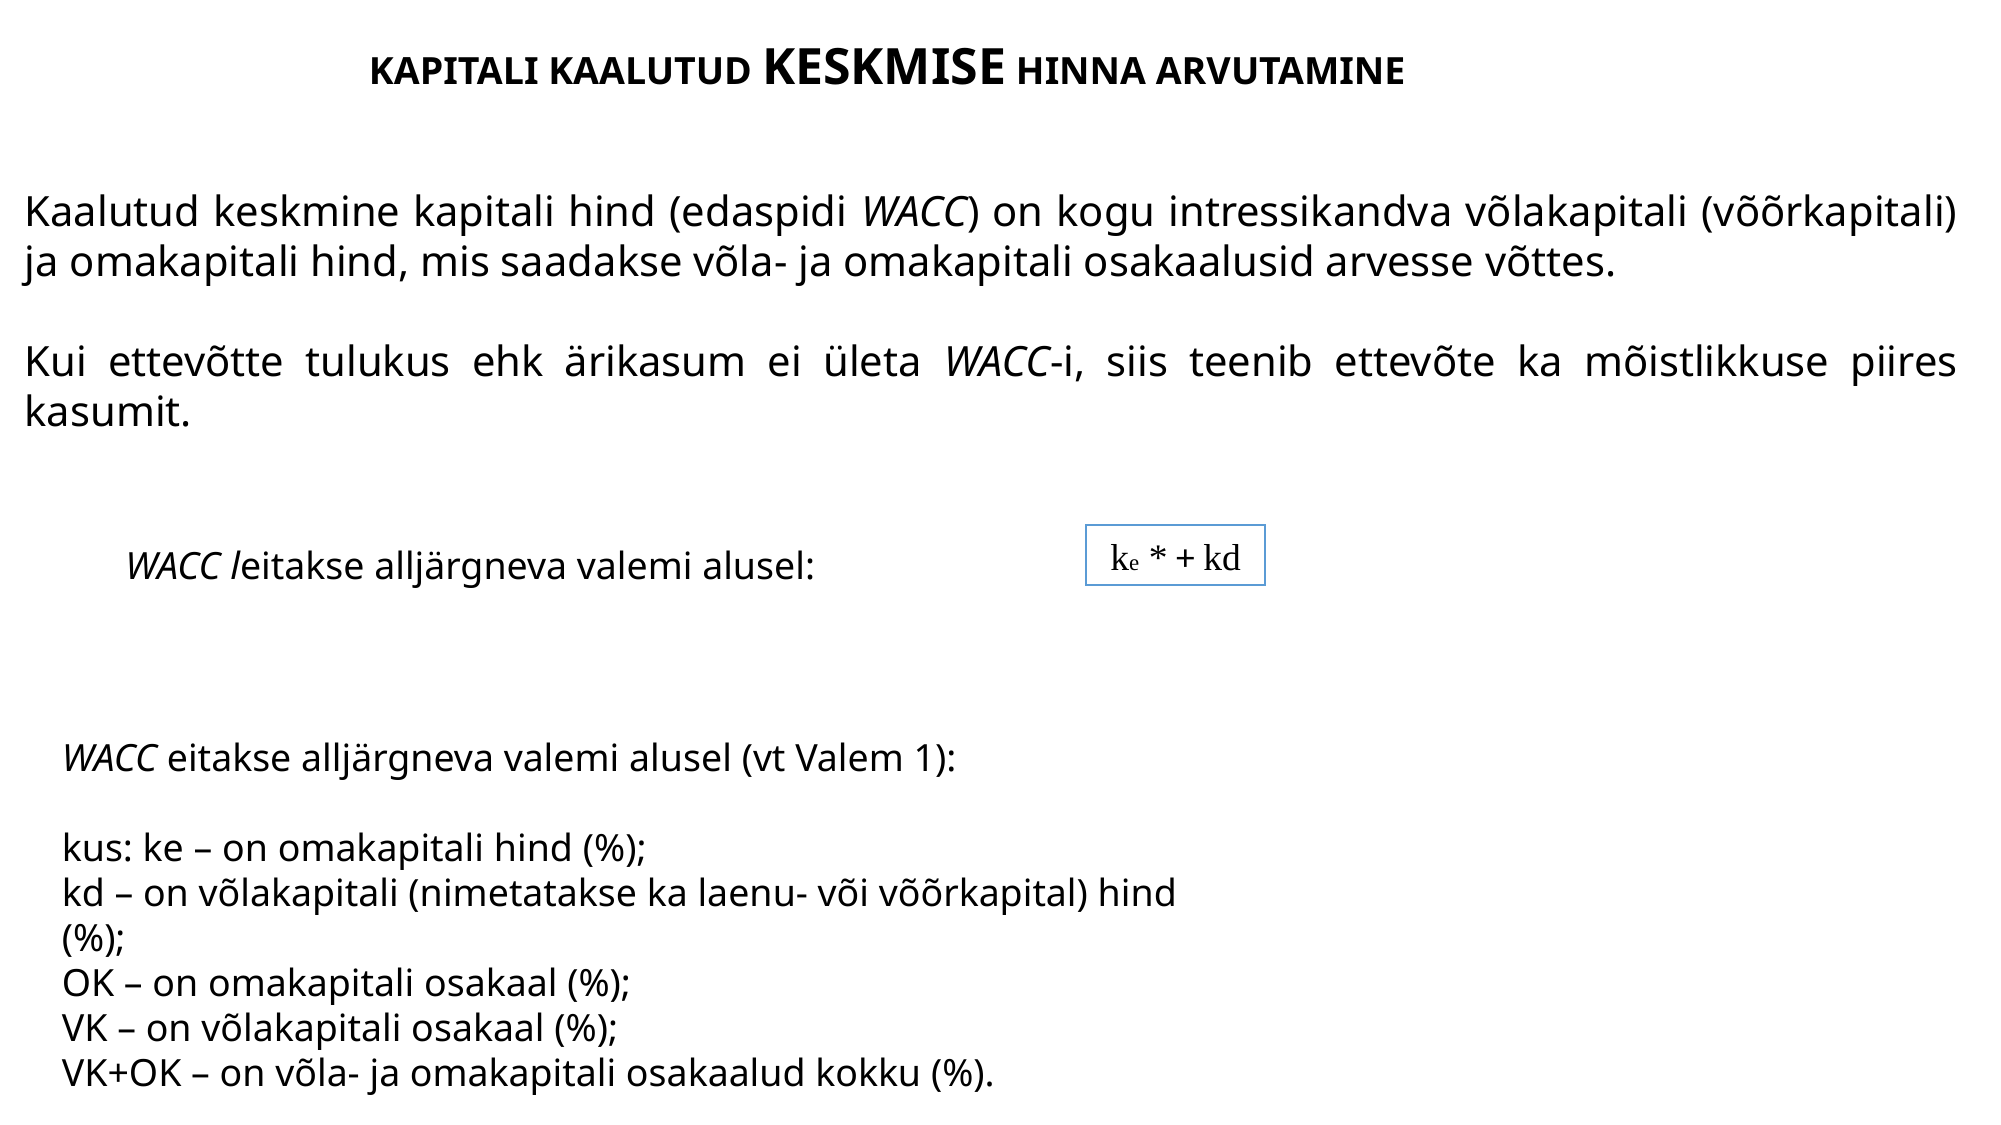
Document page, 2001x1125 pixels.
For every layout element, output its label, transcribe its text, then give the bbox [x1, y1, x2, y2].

text_box WACC eitakse alljärgneva valemi alusel (vt Valem 1): kus: ke – on omakapitali hind (%); kd – on võlakapitali (nimetatakse ka laenu- või võõrkapital) hind (%); OK – on omakapitali osakaal (%); VK – on võlakapitali osakaal (%); VK+OK – on võla- ja omakapitali osakaalud kokku (%). [47, 726, 1240, 1101]
title KAPITALI KAALUTUD KESKMISE HINNA ARVUTAMINE [353, 0, 1629, 138]
text_box Kaalutud keskmine kapitali hind (edaspidi WACC) on kogu intressikandva võlakapitali (võõrkapitali) ja omakapitali hind, mis saadakse võla- ja omakapitali osakaalusid arvesse võttes. Kui ettevõtte tulukus ehk ärikasum ei ületa WACC-i, siis teenib ettevõte ka mõistlikkuse piires kasumit. [10, 177, 1973, 442]
text_box WACC leitakse alljärgneva valemi alusel: [110, 534, 841, 595]
